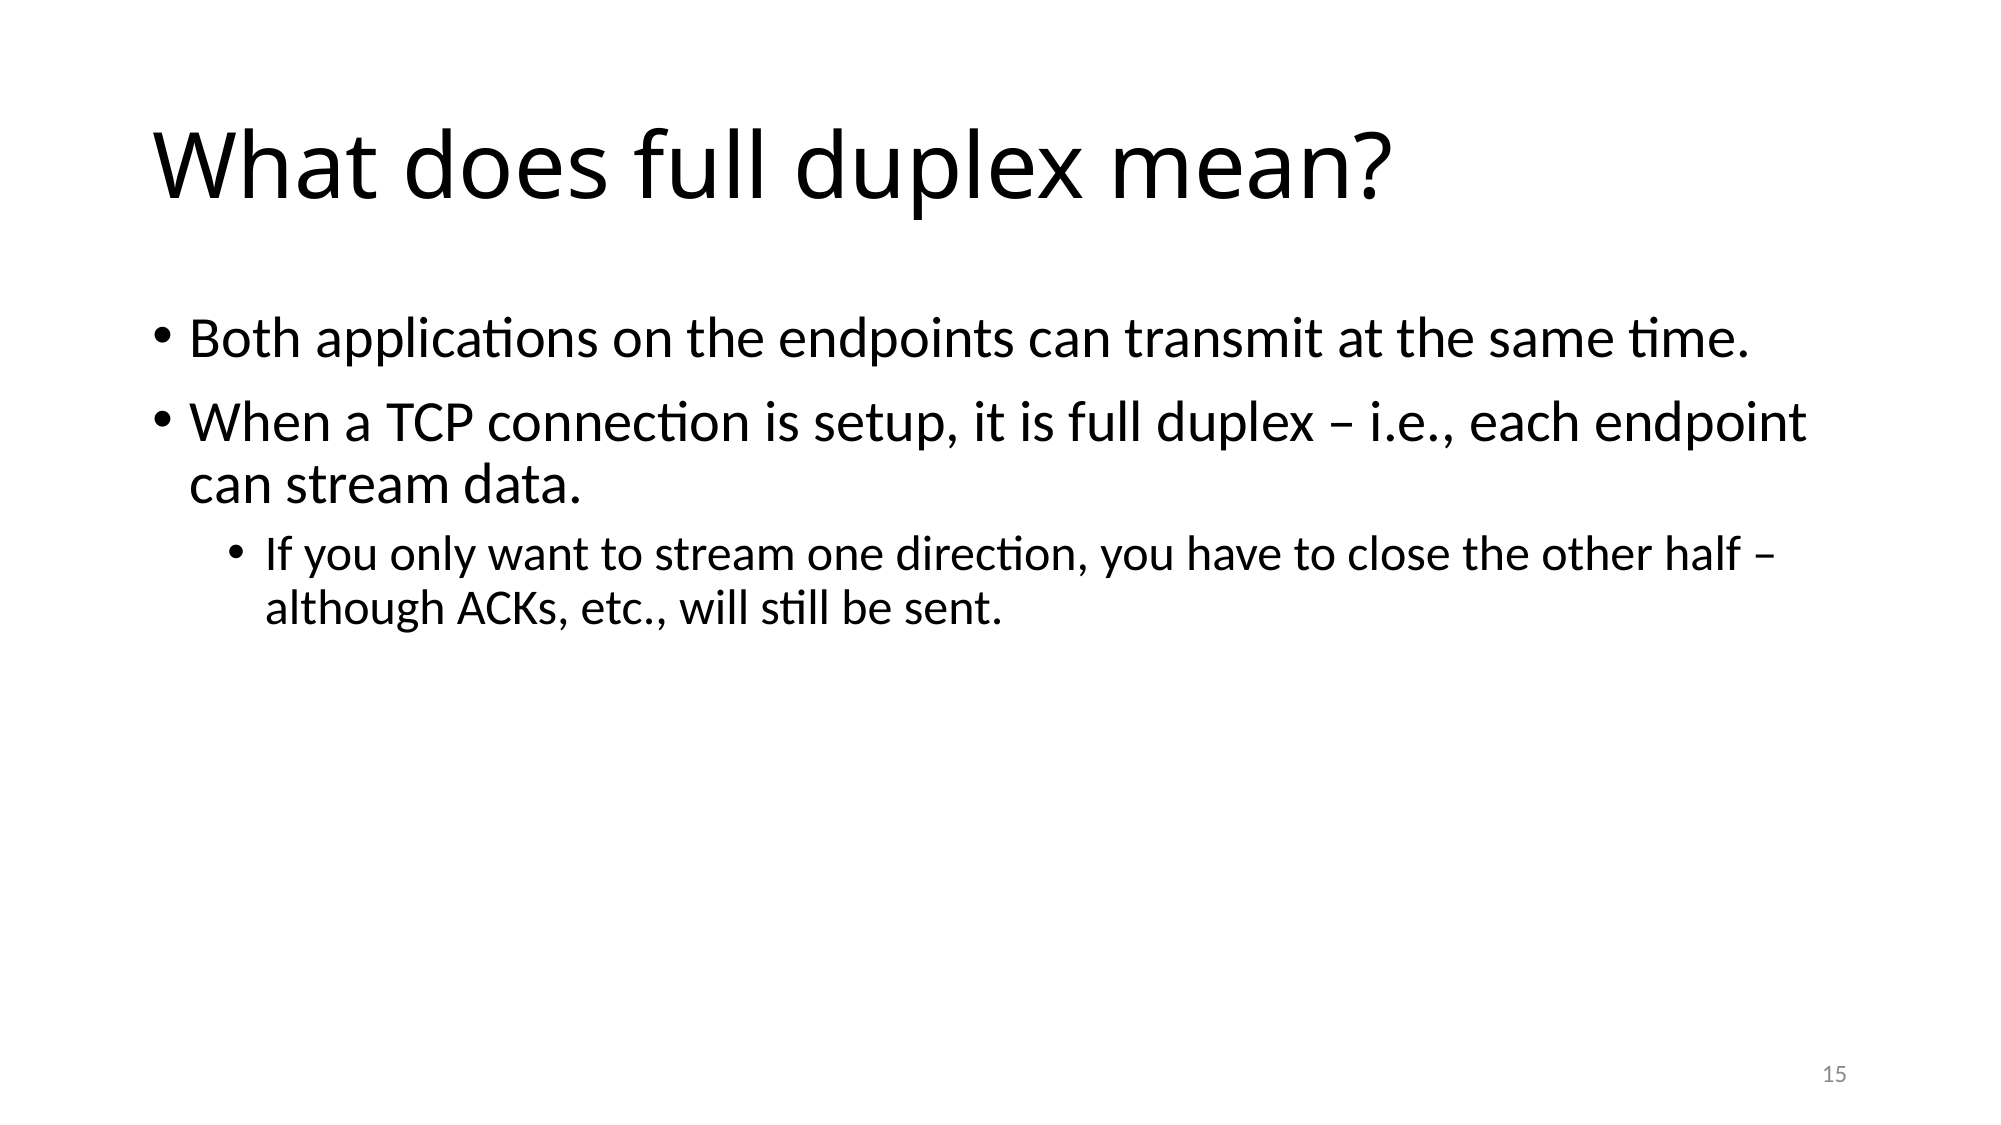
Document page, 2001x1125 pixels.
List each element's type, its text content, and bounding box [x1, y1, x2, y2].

slide_number 15 [1412, 1042, 1863, 1103]
list Both applications on the endpoints can transmit at the same time. When a TCP connection is setup, it is full duplex – i.e., each endpoint can stream data. If you only want to stream one direction, you have to close the other half – although ACKs, etc., will still be sent. [137, 299, 1863, 1014]
title What does full duplex mean? [137, 59, 1863, 278]
